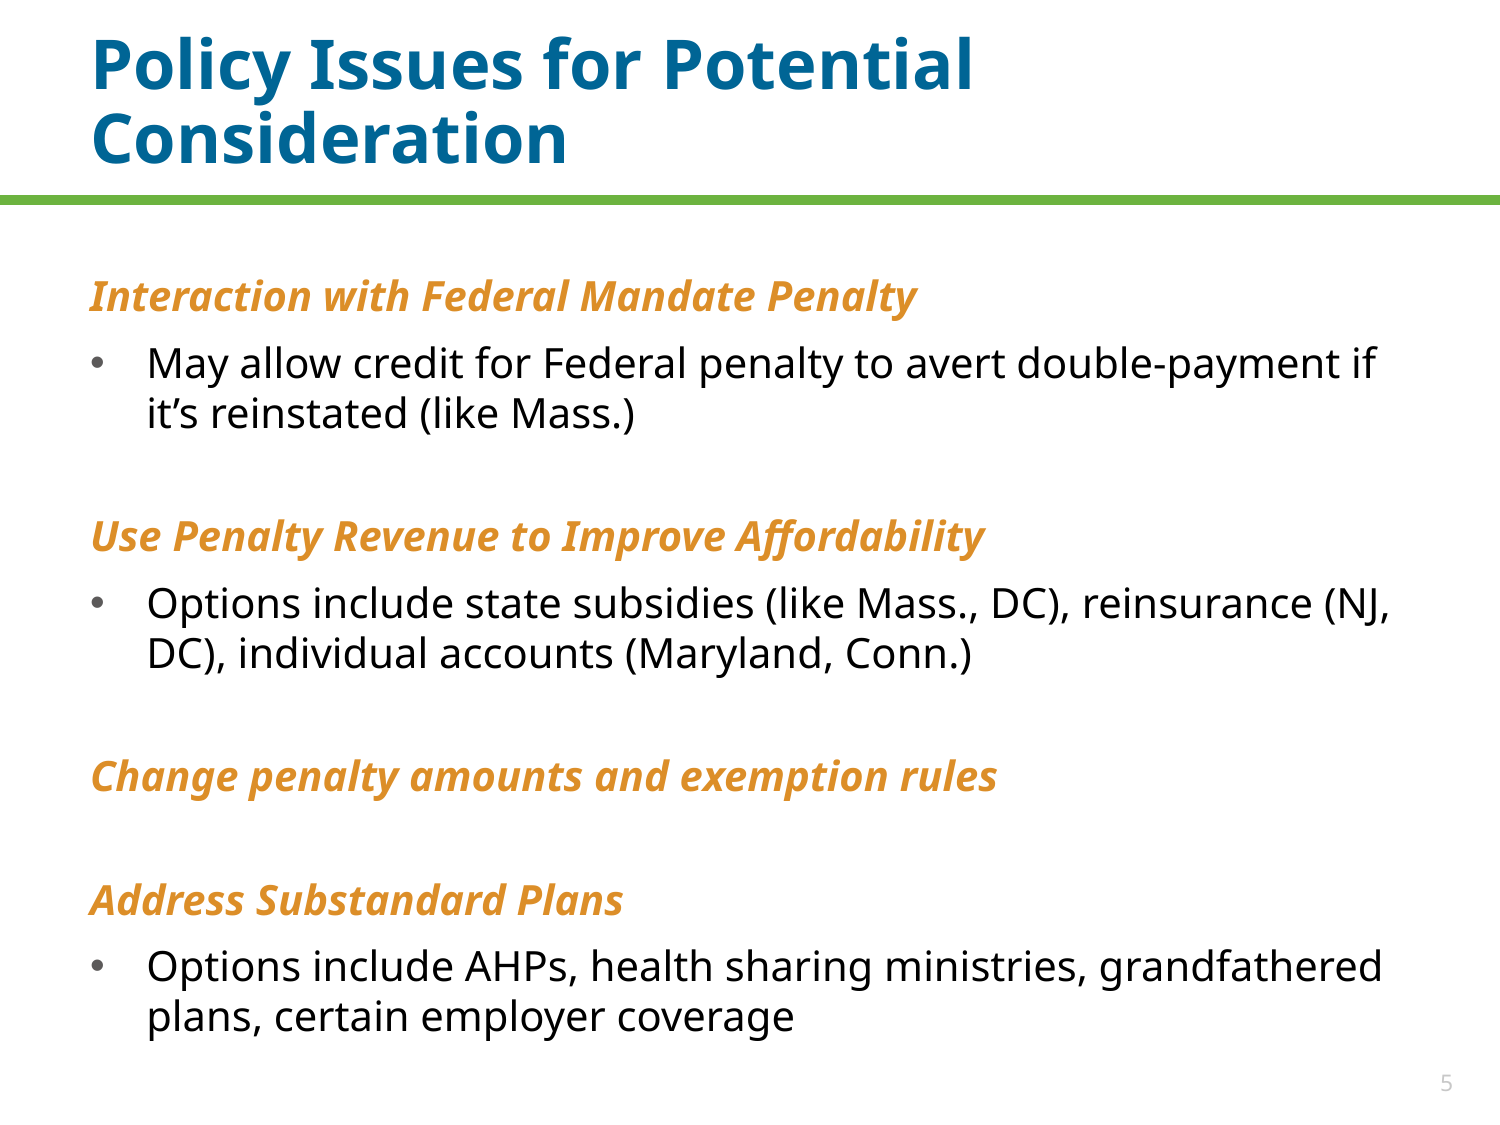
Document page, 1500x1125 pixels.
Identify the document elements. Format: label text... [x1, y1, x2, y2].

list Interaction with Federal Mandate Penalty May allow credit for Federal penalty to avert double-payment if it’s reinstated (like Mass.) Use Penalty Revenue to Improve Affordability Options include state subsidies (like Mass., DC), reinsurance (NJ, DC), individual accounts (Maryland, Conn.) Change penalty amounts and exemption rules Address Substandard Plans Options include AHPs, health sharing ministries, grandfathered plans, certain employer coverage [75, 262, 1450, 1104]
title Policy Issues for Potential Consideration [75, 21, 1363, 188]
slide_number 5 [1425, 1062, 1467, 1105]
